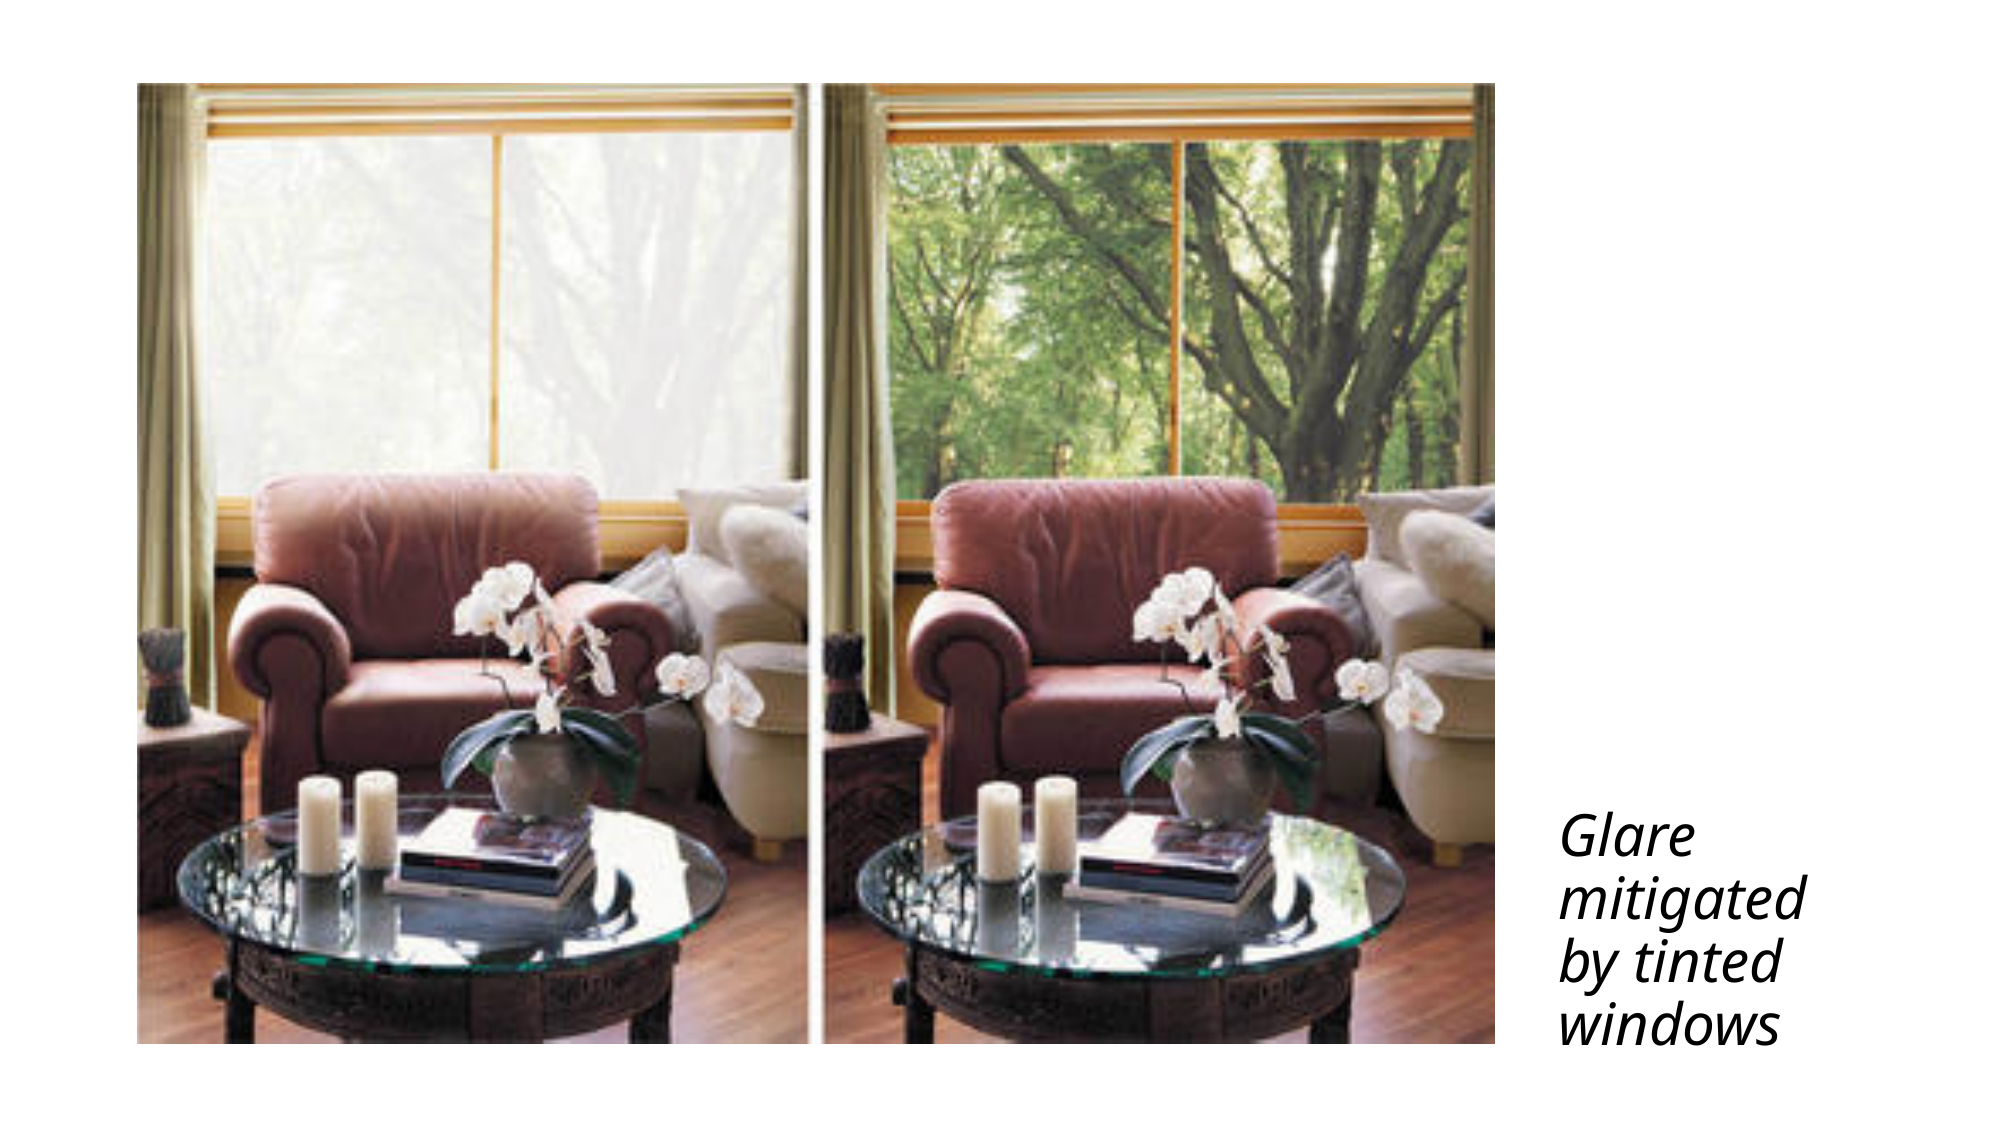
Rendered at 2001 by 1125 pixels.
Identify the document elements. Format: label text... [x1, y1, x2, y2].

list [137, 83, 1495, 1044]
title Glare mitigated by tinted windows [1543, 896, 1850, 1101]
